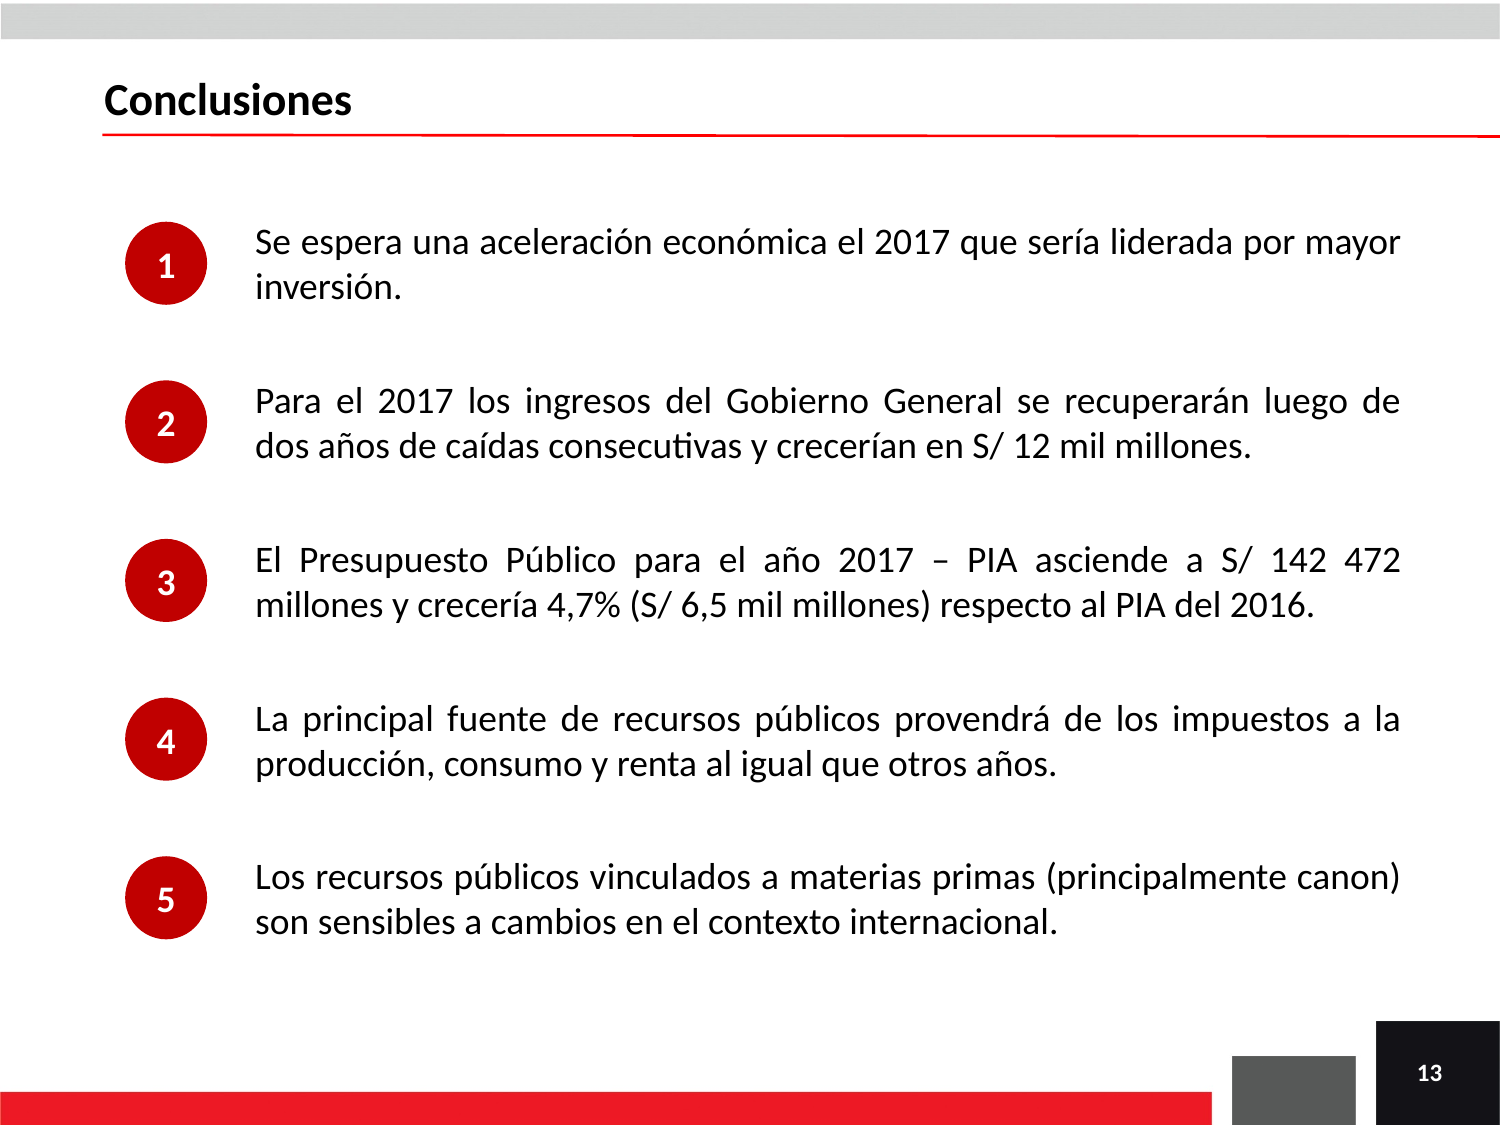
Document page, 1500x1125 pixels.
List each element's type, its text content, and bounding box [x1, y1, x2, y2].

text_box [125, 210, 1418, 317]
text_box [125, 527, 1418, 634]
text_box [125, 686, 1418, 793]
title Conclusiones [89, 20, 1386, 133]
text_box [125, 368, 1418, 475]
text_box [125, 844, 1418, 951]
slide_number 13 [1119, 1041, 1458, 1101]
picture [0, 3, 1500, 1125]
